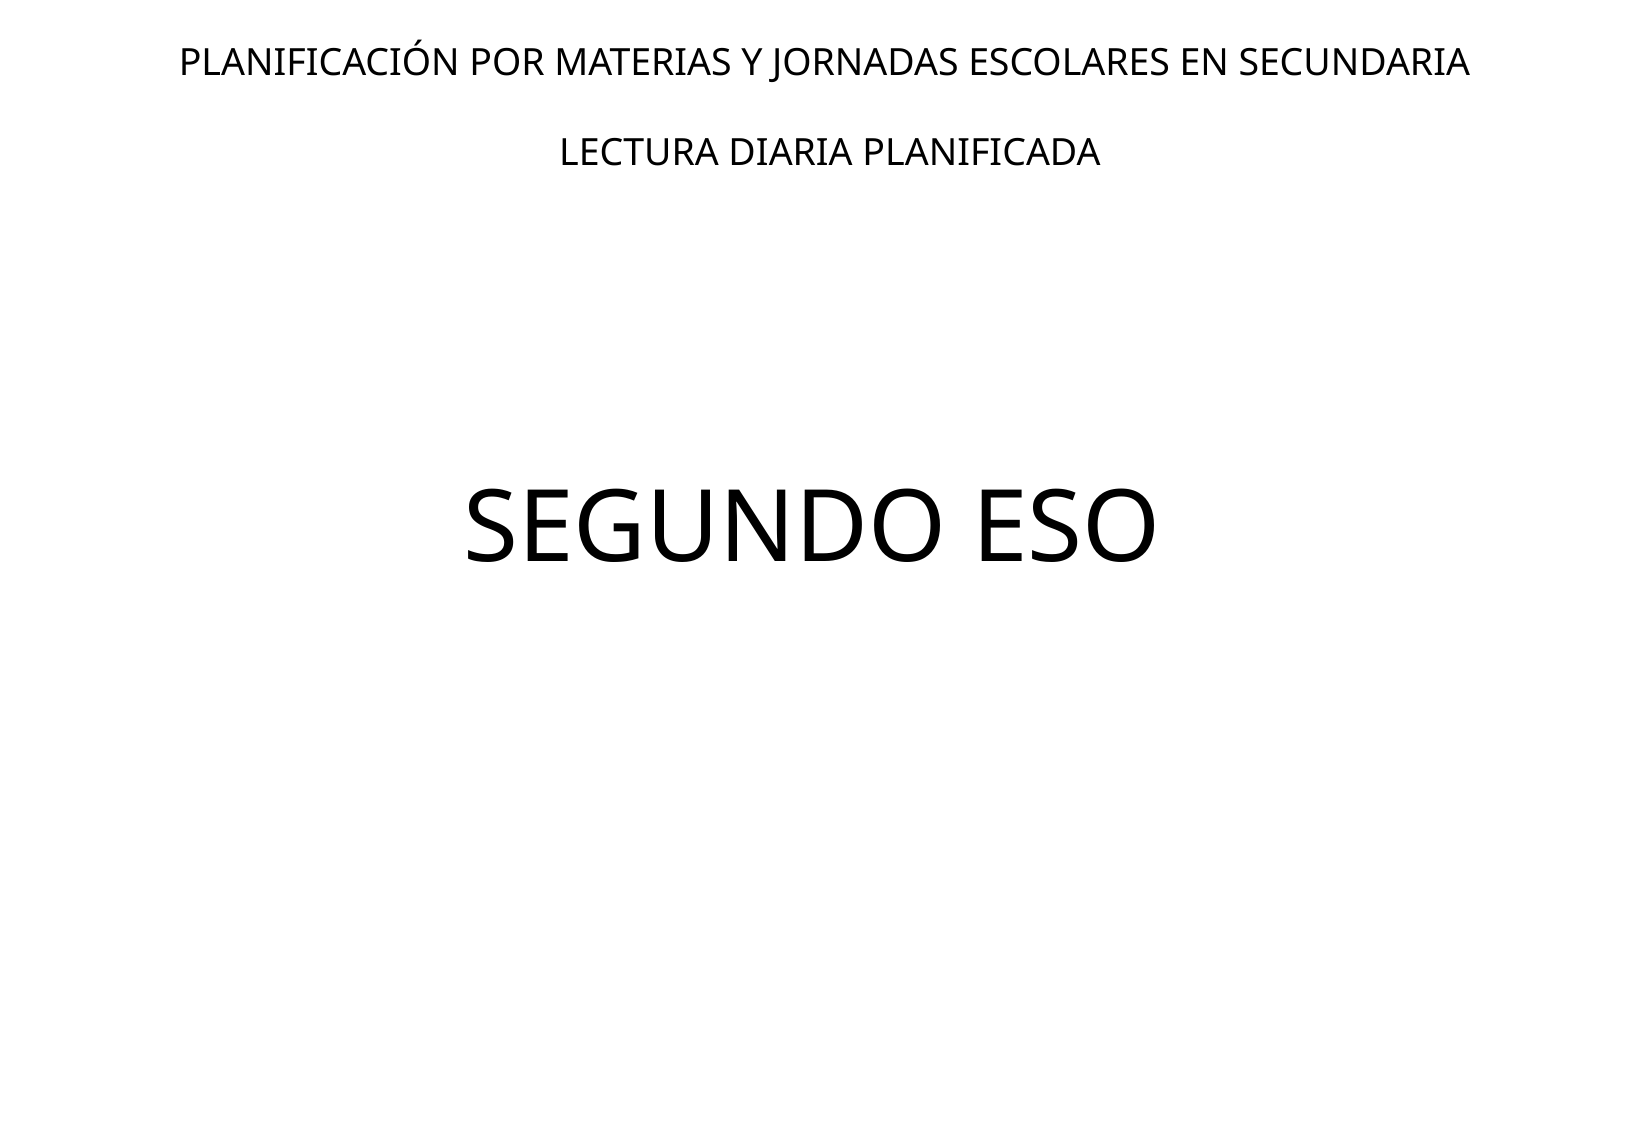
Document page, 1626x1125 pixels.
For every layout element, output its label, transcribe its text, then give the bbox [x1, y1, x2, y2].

text_box SEGUNDO ESO [0, 454, 1625, 589]
text_box PLANIFICACIÓN POR MATERIAS Y JORNADAS ESCOLARES EN SECUNDARIA LECTURA DIARIA PLANIFICADA [164, 30, 1496, 180]
